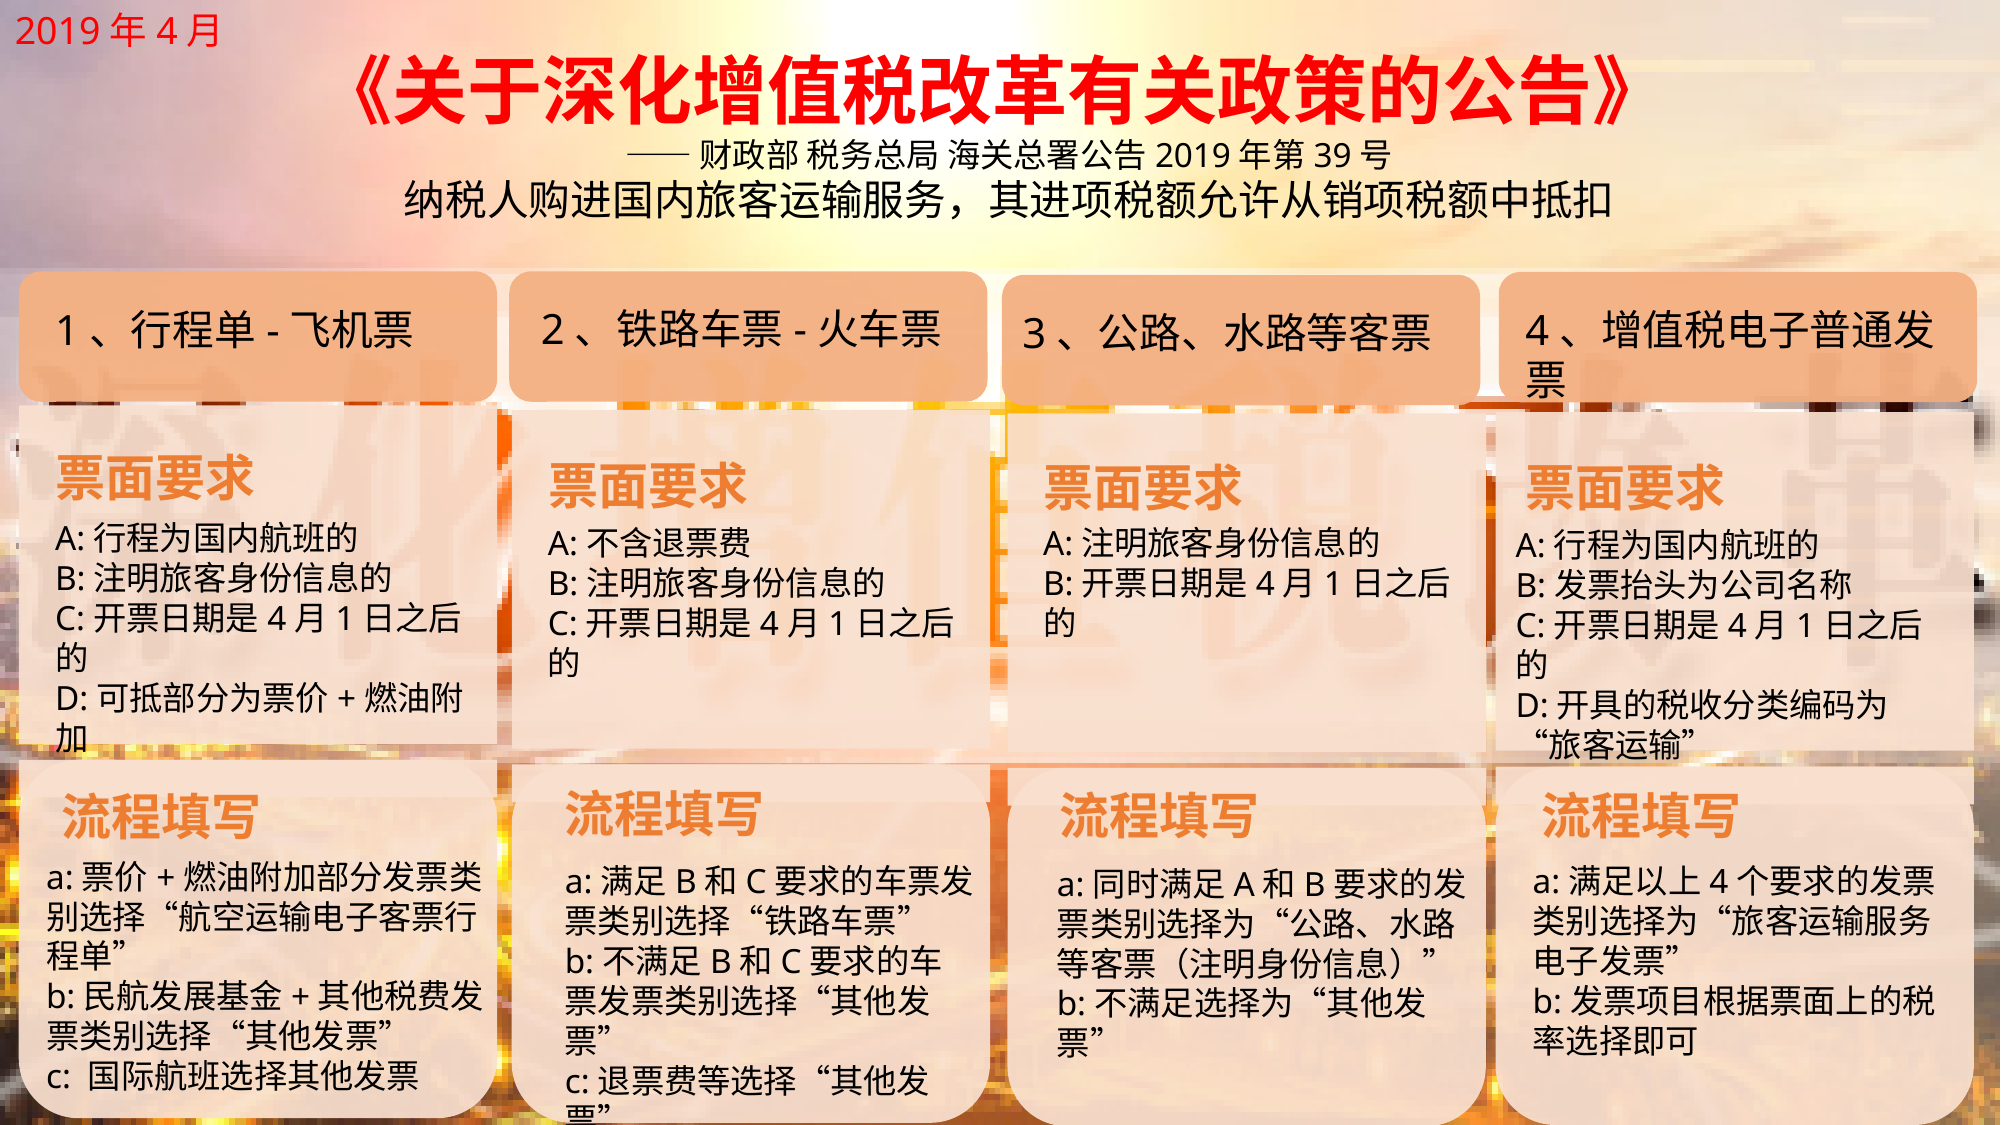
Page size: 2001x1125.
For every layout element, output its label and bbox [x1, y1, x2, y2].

text_box [18, 405, 498, 1119]
text_box [1007, 413, 1486, 1125]
text_box [511, 409, 991, 1123]
text_box [1495, 411, 1974, 1125]
picture [0, 0, 2000, 1125]
